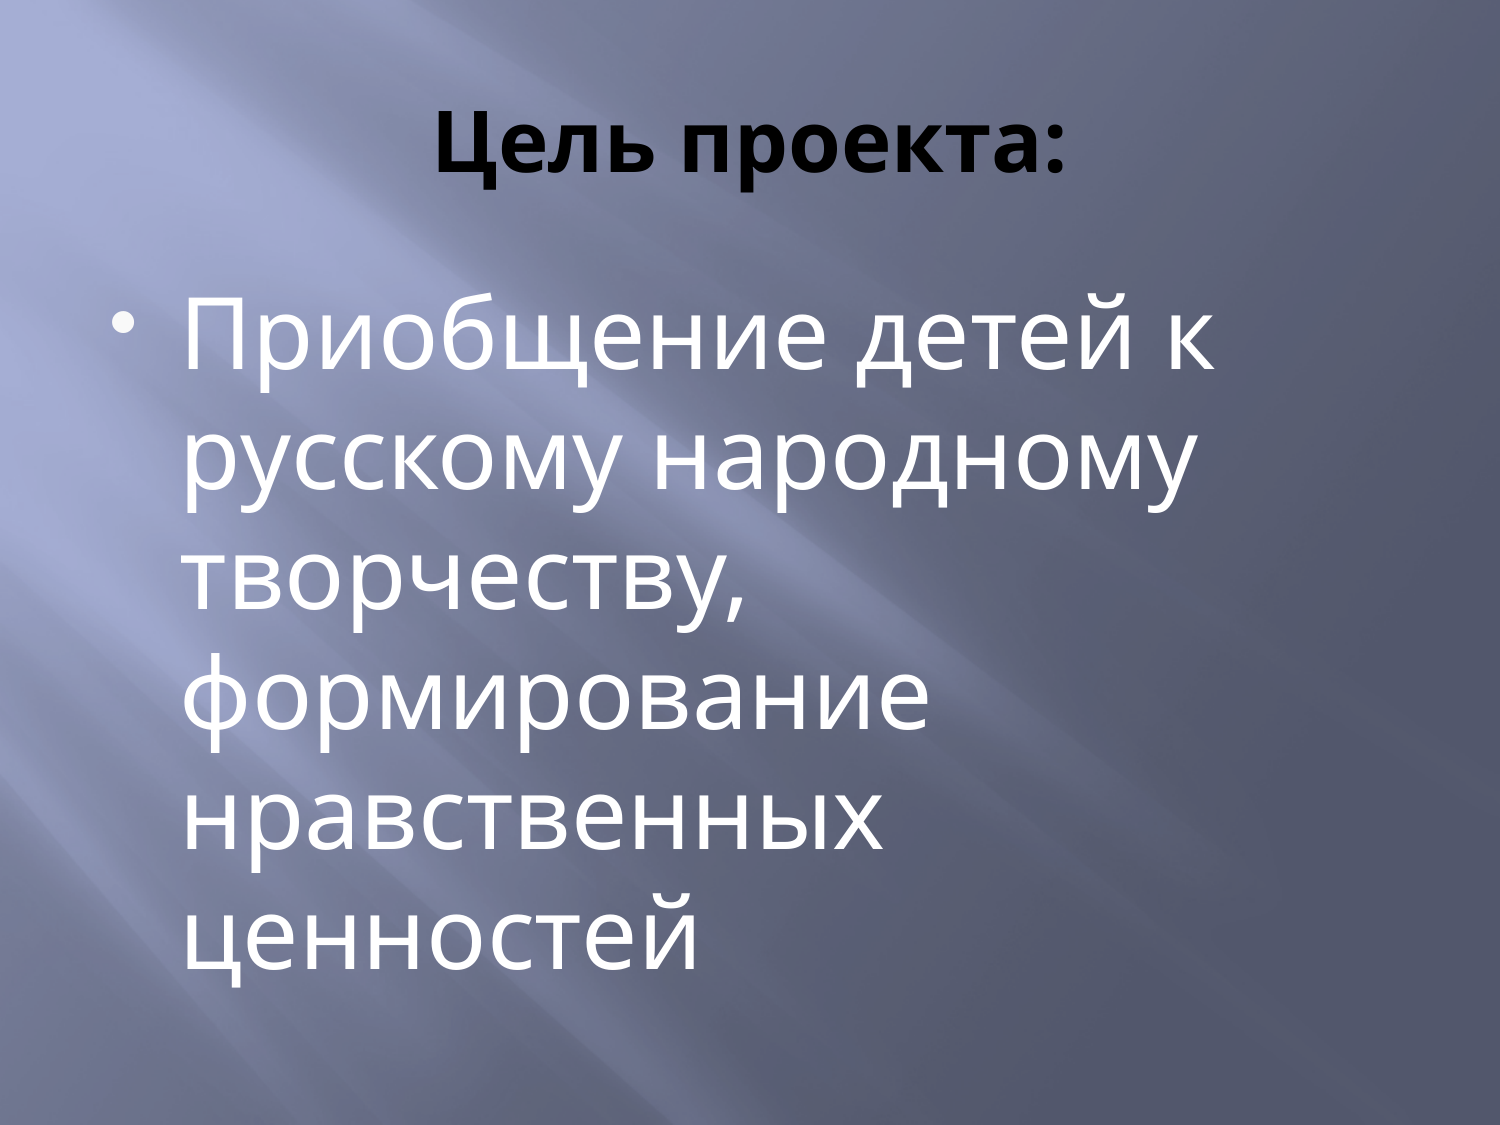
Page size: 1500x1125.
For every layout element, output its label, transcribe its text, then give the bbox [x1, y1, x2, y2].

title Цель проекта: [75, 45, 1425, 233]
list Приобщение детей к русскому народному творчеству, формирование нравственных ценностей [75, 262, 1425, 1035]
